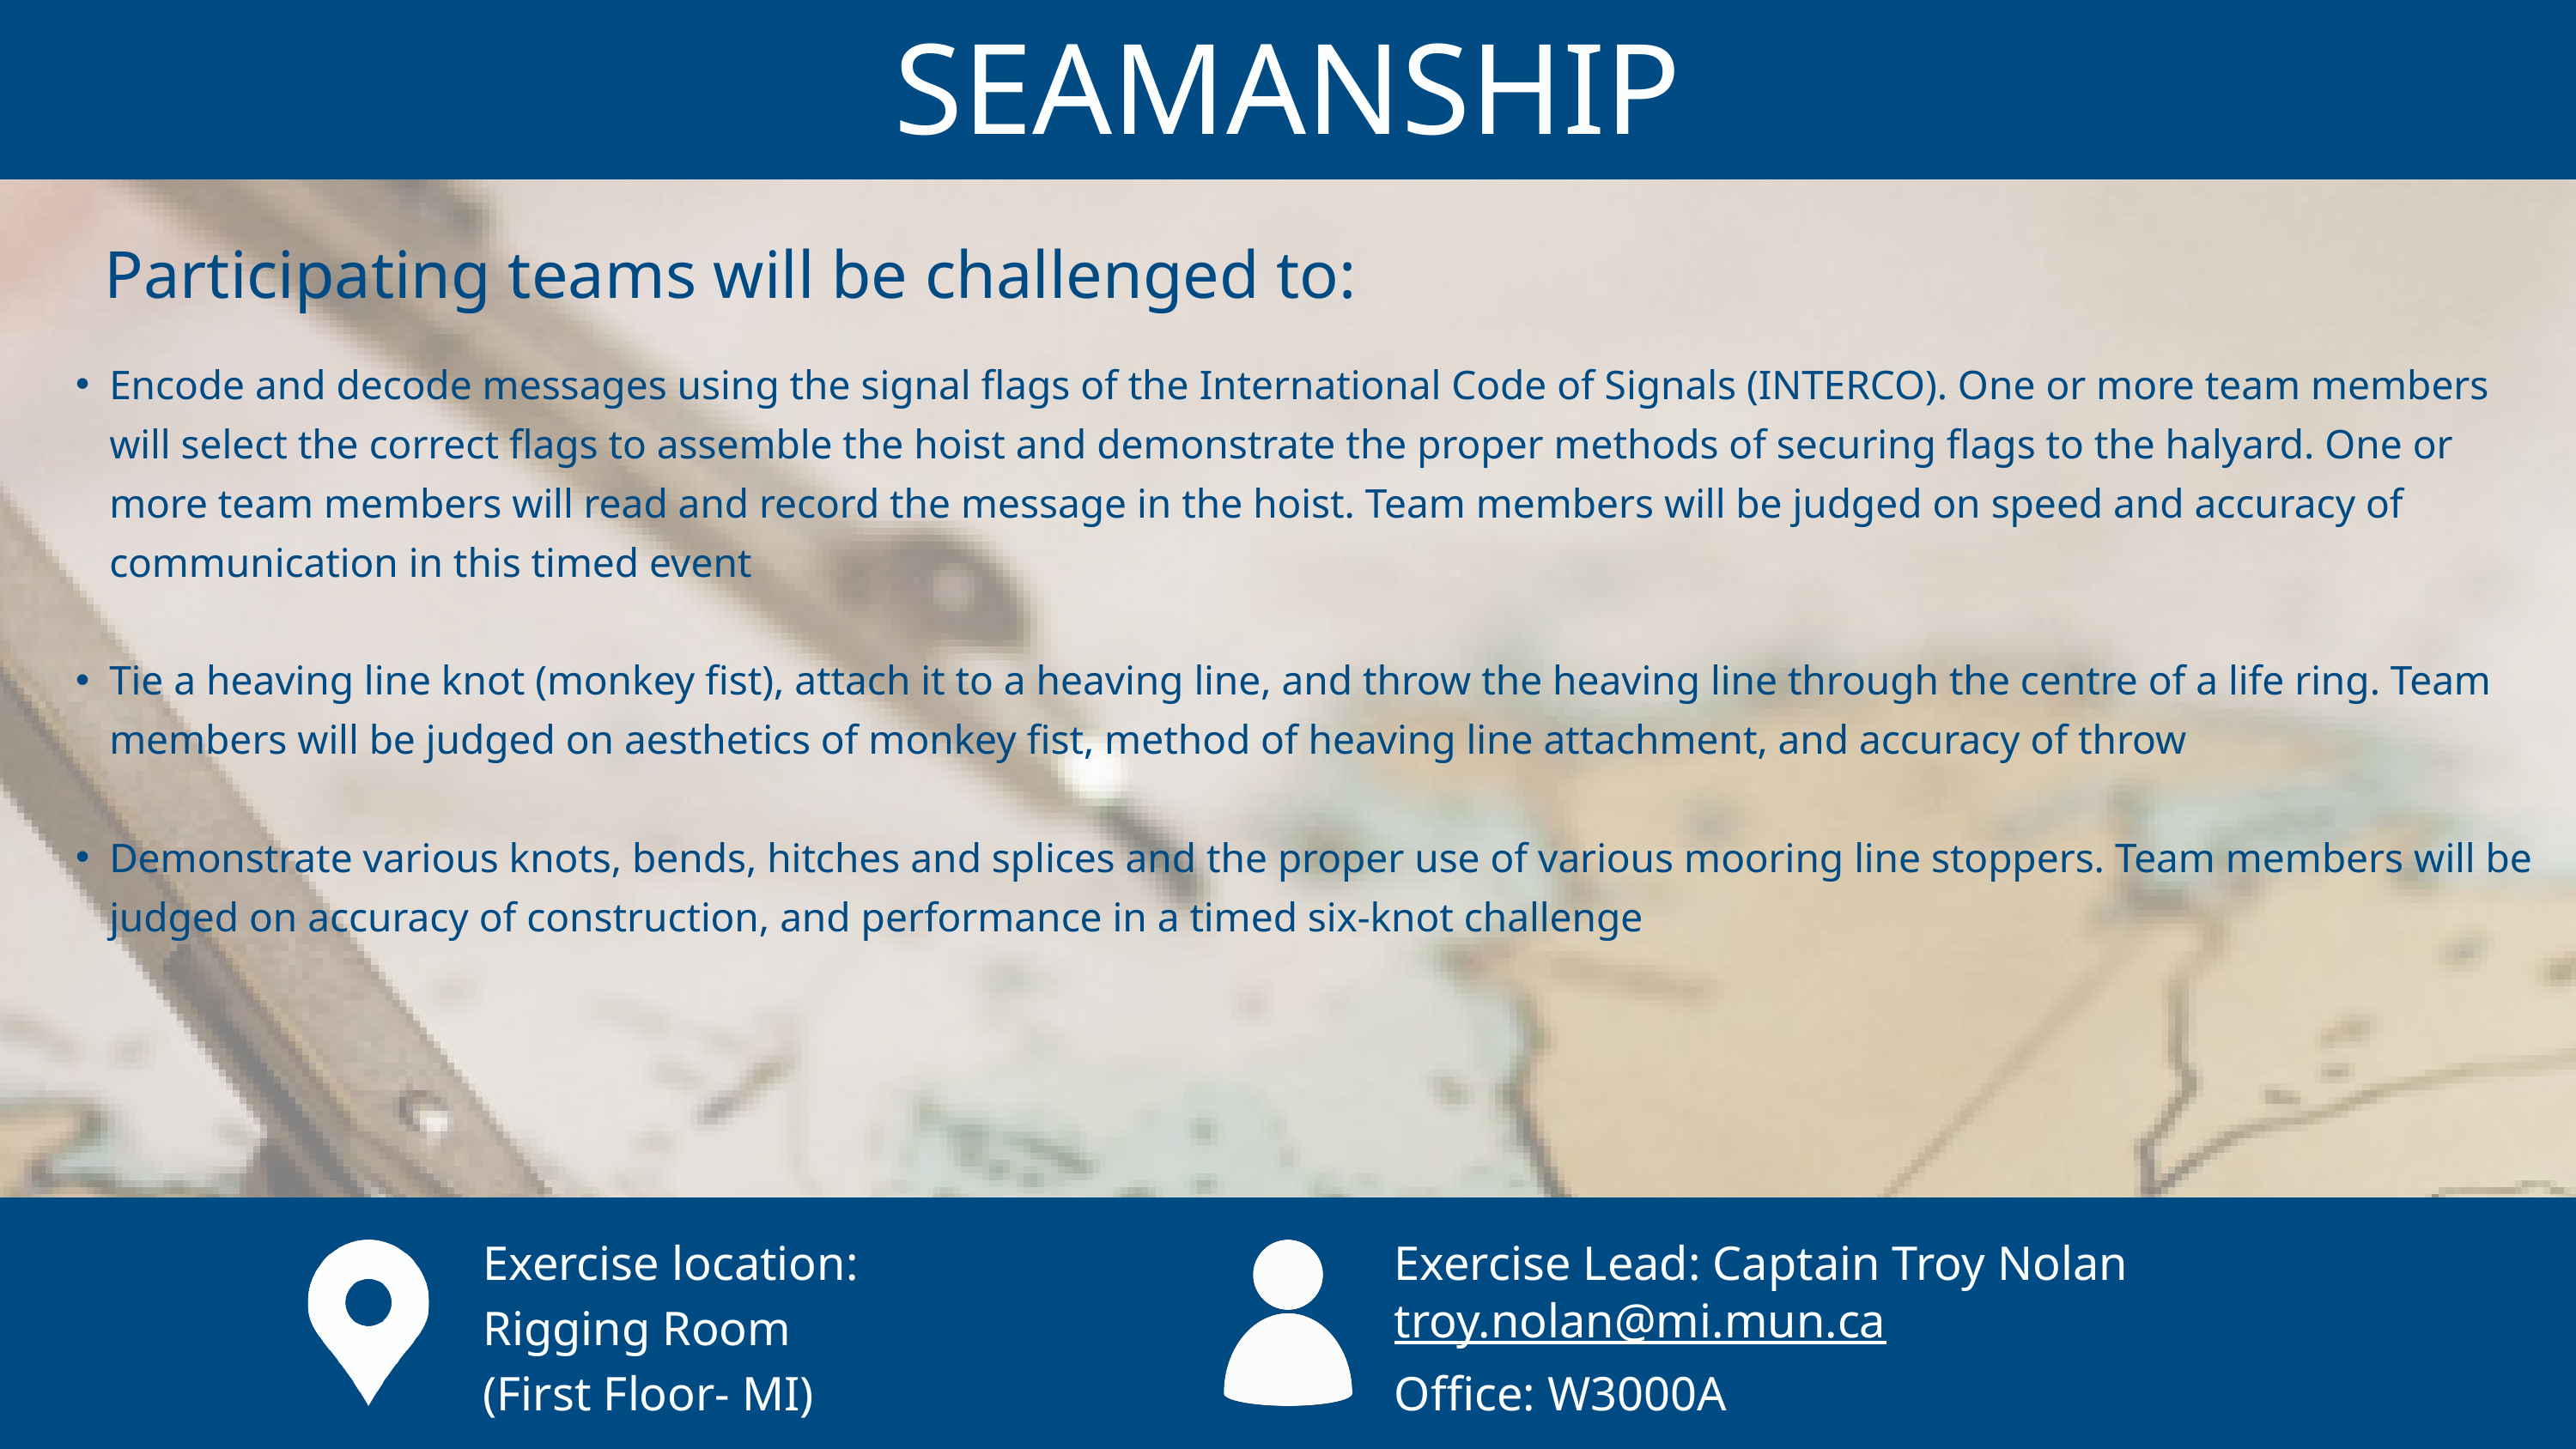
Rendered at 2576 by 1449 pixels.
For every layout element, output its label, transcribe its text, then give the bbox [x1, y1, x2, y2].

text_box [0, 0, 2576, 179]
text_box Participating teams will be challenged to: [104, 213, 1617, 312]
text_box [0, 187, 2576, 1196]
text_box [0, 1197, 2576, 1449]
text_box Encode and decode messages using the signal flags of the International Code of Signals (INTERCO). One or more team members will select the correct flags to assemble the hoist and demonstrate the proper methods of securing flags to the halyard. One or more team members will read and record the message in the hoist. Team members will be judged on speed and accuracy of communication in this timed event Tie a heaving line knot (monkey fist), attach it to a heaving line, and throw the heaving line through the centre of a life ring. Team members will be judged on aesthetics of monkey fist, method of heaving line attachment, and accuracy of throw Demonstrate various knots, bends, hitches and splices and the proper use of various mooring line stoppers. Team members will be judged on accuracy of construction, and performance in a timed six-knot challenge [42, 348, 2534, 940]
